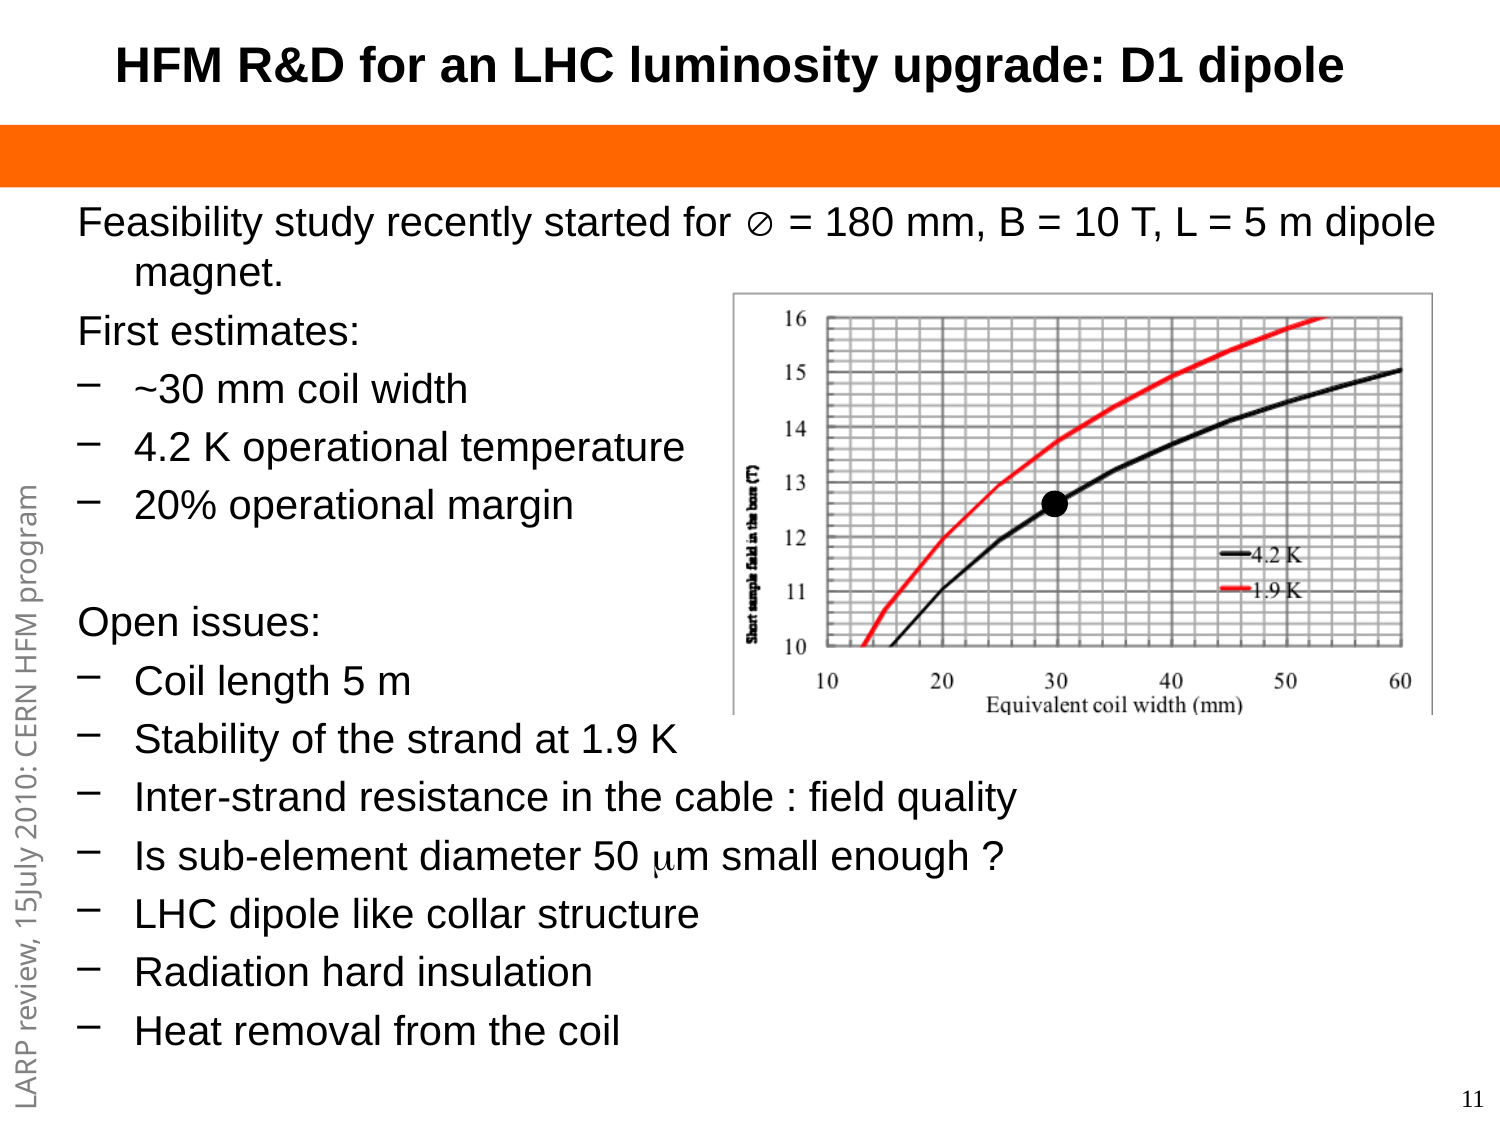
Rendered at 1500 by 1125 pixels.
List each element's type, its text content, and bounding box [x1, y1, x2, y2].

picture [731, 292, 1433, 716]
list Feasibility study recently started for Æ = 180 mm, B = 10 T, L = 5 m dipole magnet. First estimates: ~30 mm coil width 4.2 K operational temperature 20% operational margin Open issues: Coil length 5 m Stability of the strand at 1.9 K Inter-strand resistance in the cable : field quality Is sub-element diameter 50 mm small enough ? LHC dipole like collar structure Radiation hard insulation Heat removal from the coil [62, 187, 1476, 1101]
title HFM R&D for an LHC luminosity upgrade: D1 dipole [99, 0, 1500, 126]
slide_number 11 [1399, 1074, 1500, 1125]
